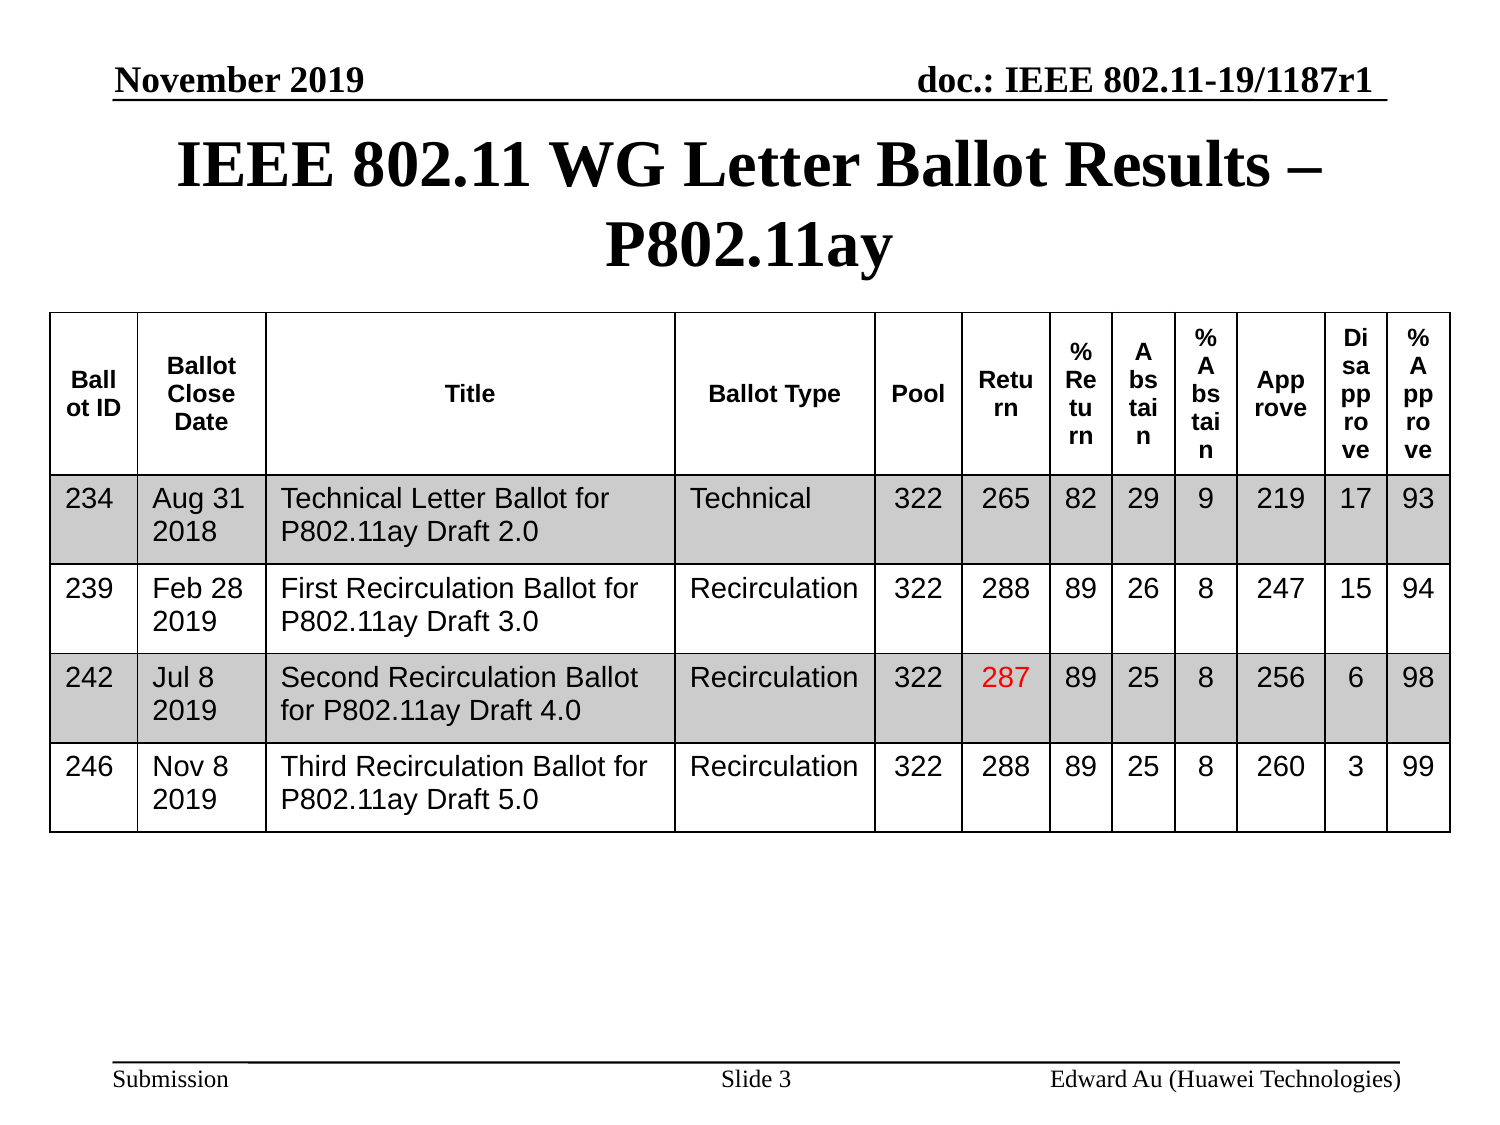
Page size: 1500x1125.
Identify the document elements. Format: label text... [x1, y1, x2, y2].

table_cell First Recirculation Ballot for P802.11ay Draft 3.0 [267, 565, 674, 653]
slide_number Slide 3 [712, 1061, 800, 1093]
table_header Ballot ID [51, 313, 137, 474]
table_cell 322 [876, 654, 961, 742]
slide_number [114, 54, 368, 101]
table_cell 17 [1326, 476, 1386, 563]
table_cell 6 [1326, 654, 1386, 742]
table_cell 287 [963, 654, 1049, 742]
table_cell Recirculation [676, 744, 874, 831]
table_header Return [963, 313, 1049, 474]
table_cell 25 [1113, 654, 1174, 742]
table_cell 8 [1176, 565, 1236, 653]
table_cell 94 [1388, 565, 1449, 653]
table_cell 26 [1113, 565, 1174, 653]
title IEEE 802.11 WG Letter Ballot Results – P802.11ay [112, 112, 1388, 288]
table_header Disapprove [1326, 313, 1386, 474]
table_header Pool [876, 313, 961, 474]
table_cell 82 [1051, 476, 1111, 563]
table_cell 25 [1113, 744, 1174, 831]
table_header Approve [1238, 313, 1324, 474]
table_cell 256 [1238, 654, 1324, 742]
table_header Title [267, 313, 674, 474]
table_cell 247 [1238, 565, 1324, 653]
table_cell 239 [51, 565, 137, 653]
table_cell Nov 8 2019 [138, 744, 265, 831]
table_header Abstain [1113, 313, 1174, 474]
table_cell 219 [1238, 476, 1324, 563]
table_cell 29 [1113, 476, 1174, 563]
table_cell 8 [1176, 654, 1236, 742]
table_cell 234 [51, 476, 137, 563]
table_cell 89 [1051, 744, 1111, 831]
table_cell 89 [1051, 565, 1111, 653]
table_cell 99 [1388, 744, 1449, 831]
table_cell 98 [1388, 654, 1449, 742]
table_cell 93 [1388, 476, 1449, 563]
table_cell Aug 31 2018 [138, 476, 265, 563]
table_cell 322 [876, 476, 961, 563]
table_header Ballot Close Date [138, 313, 265, 474]
table_cell 265 [963, 476, 1049, 563]
table_cell 288 [963, 565, 1049, 653]
table_header %Approve [1388, 313, 1449, 474]
table_cell Third Recirculation Ballot for P802.11ay Draft 5.0 [267, 744, 674, 831]
table_header %Return [1051, 313, 1111, 474]
table_cell 9 [1176, 476, 1236, 563]
table_cell Recirculation [676, 565, 874, 653]
table_cell Second Recirculation Ballot for P802.11ay Draft 4.0 [267, 654, 674, 742]
table_cell 260 [1238, 744, 1324, 831]
footer Edward Au (Huawei Technologies) [1044, 1061, 1402, 1093]
table_header Ballot Type [676, 313, 874, 474]
table_cell Recirculation [676, 654, 874, 742]
table_cell Feb 28 2019 [138, 565, 265, 653]
table_cell Jul 8 2019 [138, 654, 265, 742]
table_cell 89 [1051, 654, 1111, 742]
table_cell 246 [51, 744, 137, 831]
table_cell 8 [1176, 744, 1236, 831]
table_cell Technical [676, 476, 874, 563]
table_cell 322 [876, 744, 961, 831]
table_cell Technical Letter Ballot for P802.11ay Draft 2.0 [267, 476, 674, 563]
table_header %Abstain [1176, 313, 1236, 474]
table_cell 322 [876, 565, 961, 653]
table_cell 288 [963, 744, 1049, 831]
table_cell 15 [1326, 565, 1386, 653]
table_cell 242 [51, 654, 137, 742]
table_cell 3 [1326, 744, 1386, 831]
